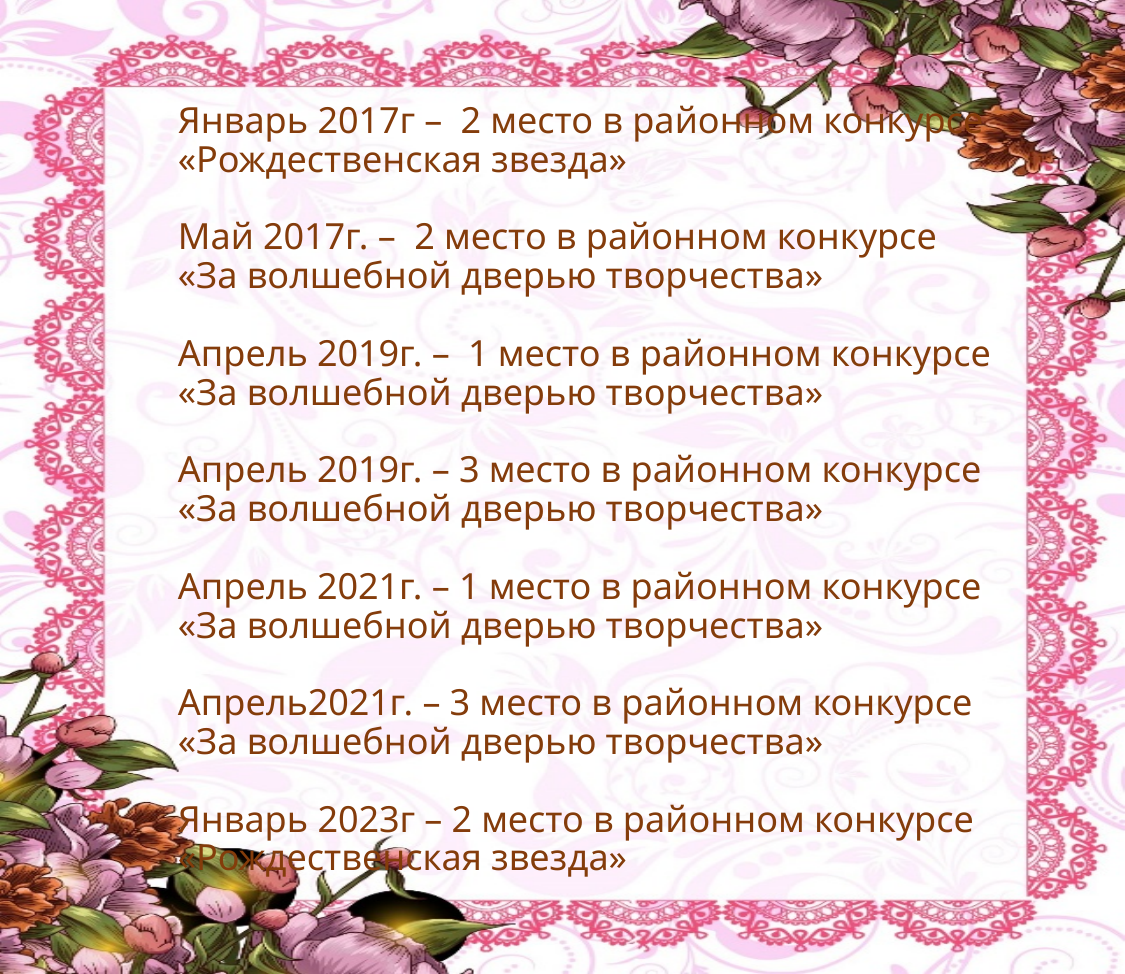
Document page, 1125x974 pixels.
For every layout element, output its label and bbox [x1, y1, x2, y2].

list [0, 0, 1125, 974]
